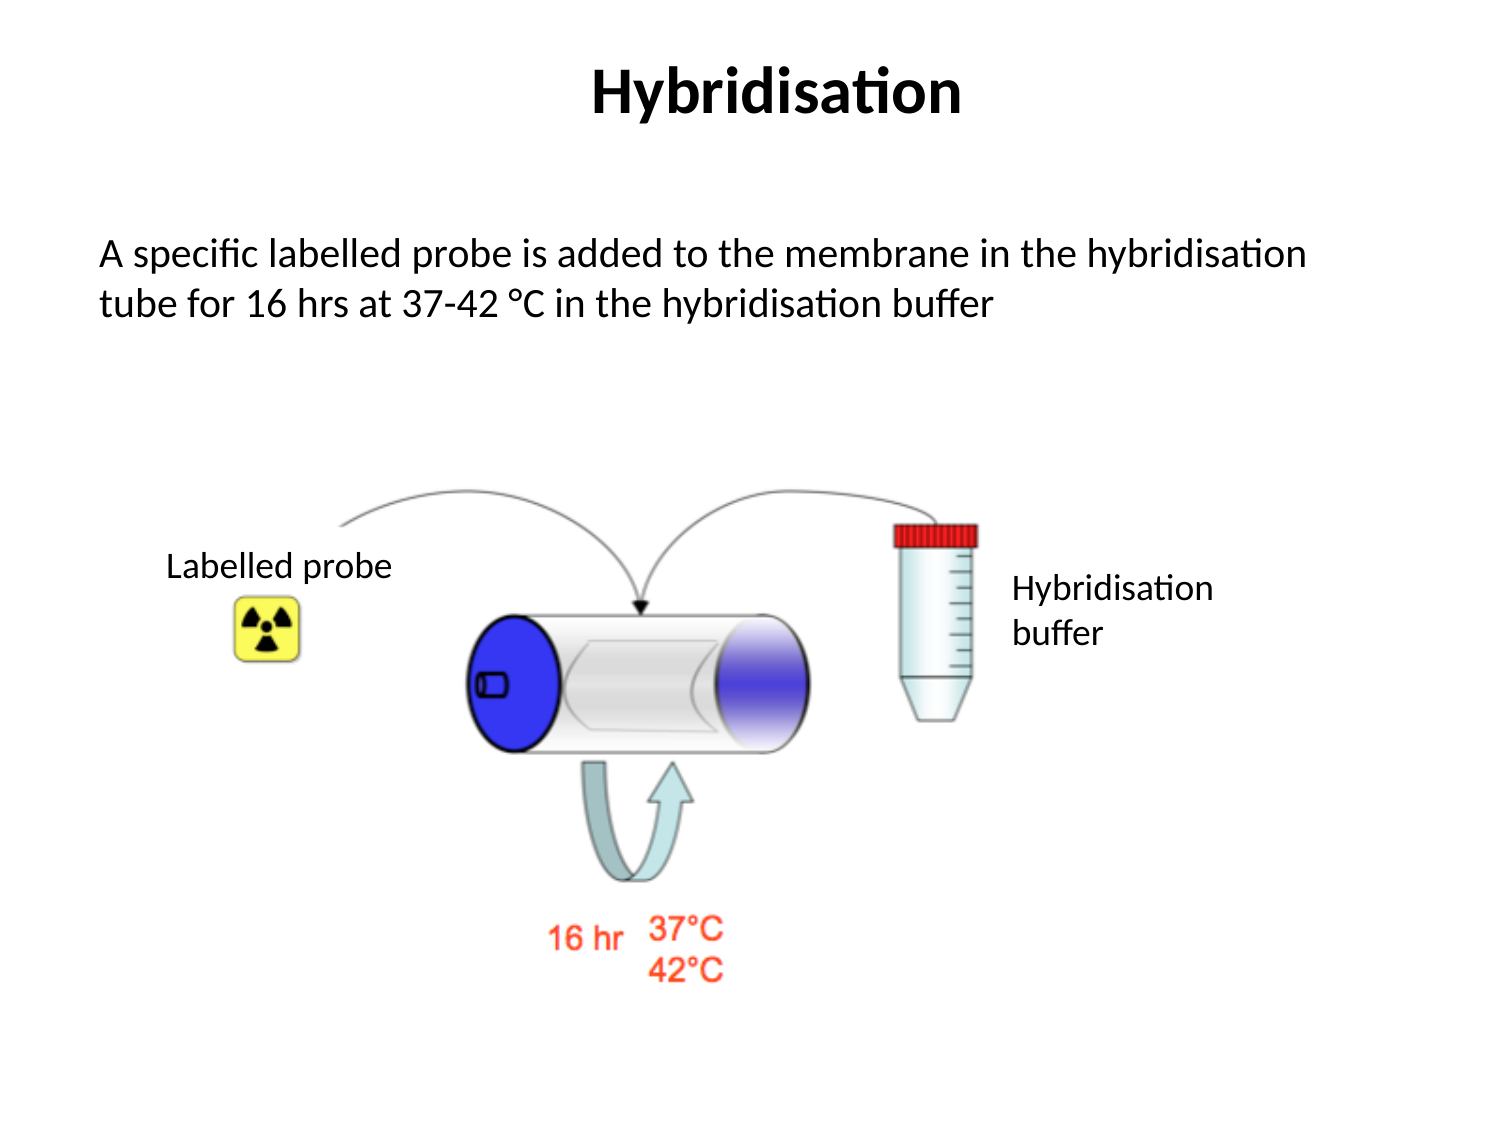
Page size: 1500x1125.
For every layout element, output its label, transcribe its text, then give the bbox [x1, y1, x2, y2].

text_box Hybridisation [577, 39, 979, 134]
picture [84, 455, 1438, 1006]
text_box A specific labelled probe is added to the membrane in the hybridisation tube for 16 hrs at 37-42 °C in the hybridisation buffer [84, 218, 1397, 334]
